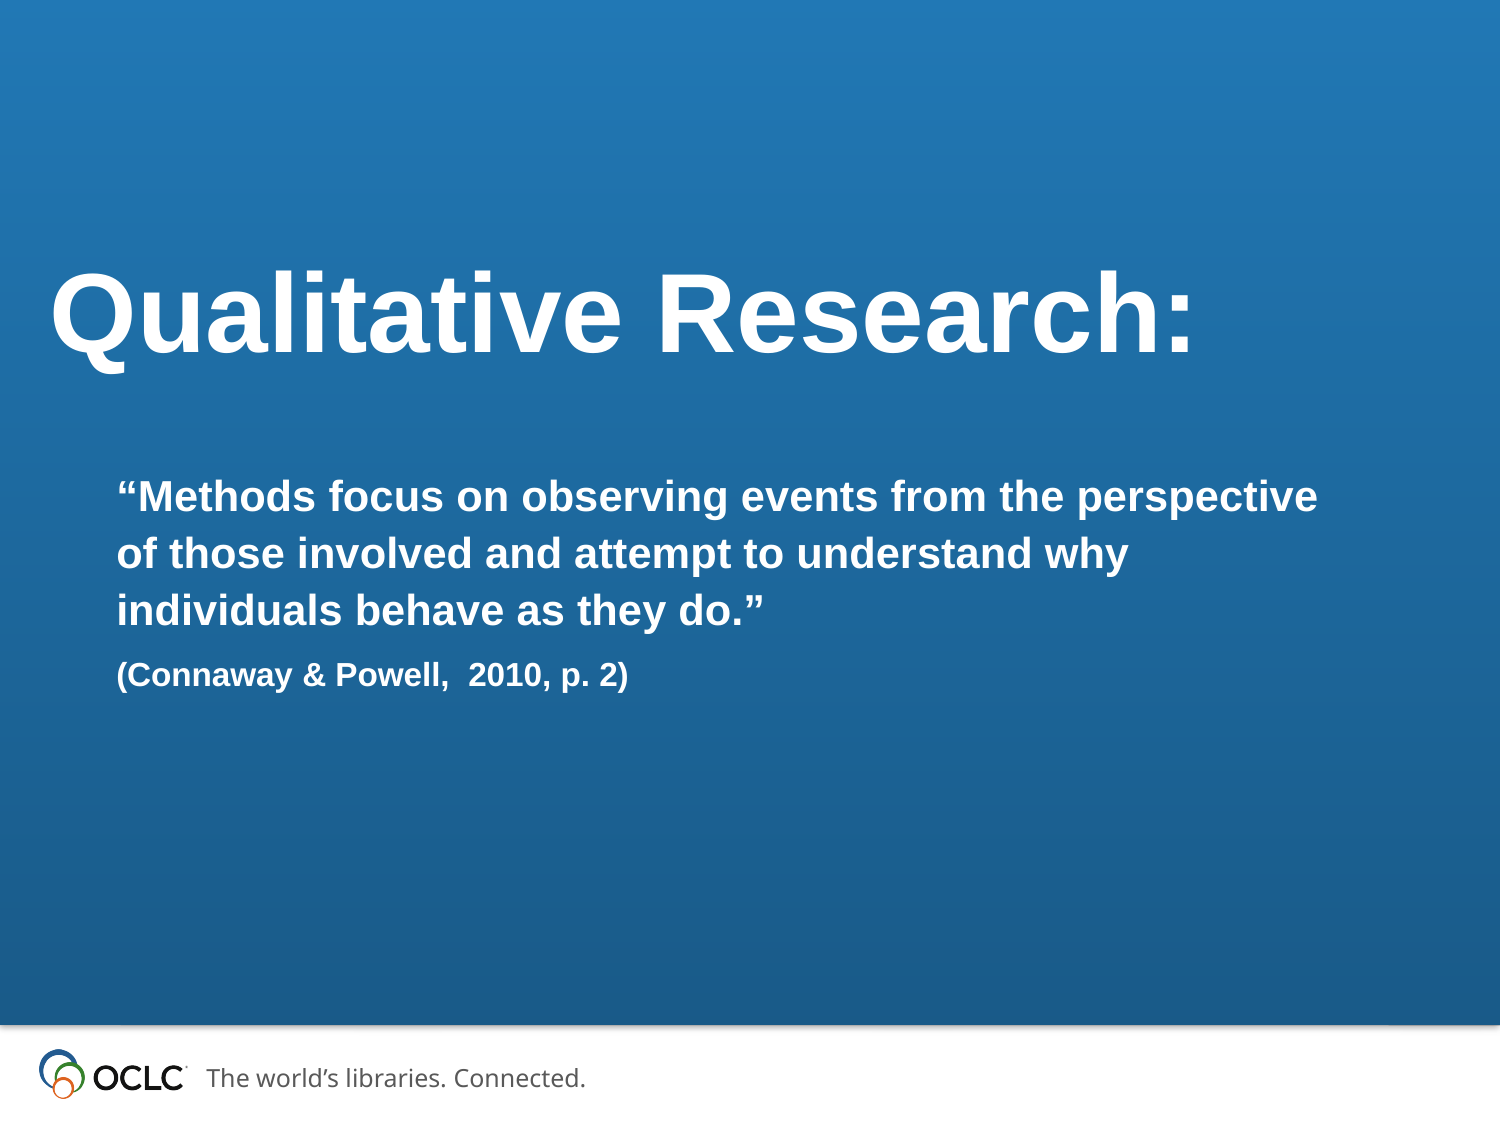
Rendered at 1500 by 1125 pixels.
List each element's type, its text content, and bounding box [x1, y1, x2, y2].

title Qualitative Research: [34, 207, 1413, 531]
list “Methods focus on observing events from the perspective of those involved and attempt to understand why individuals behave as they do.” (Connaway & Powell, 2010, p. 2) [101, 454, 1377, 701]
picture [39, 1049, 188, 1099]
